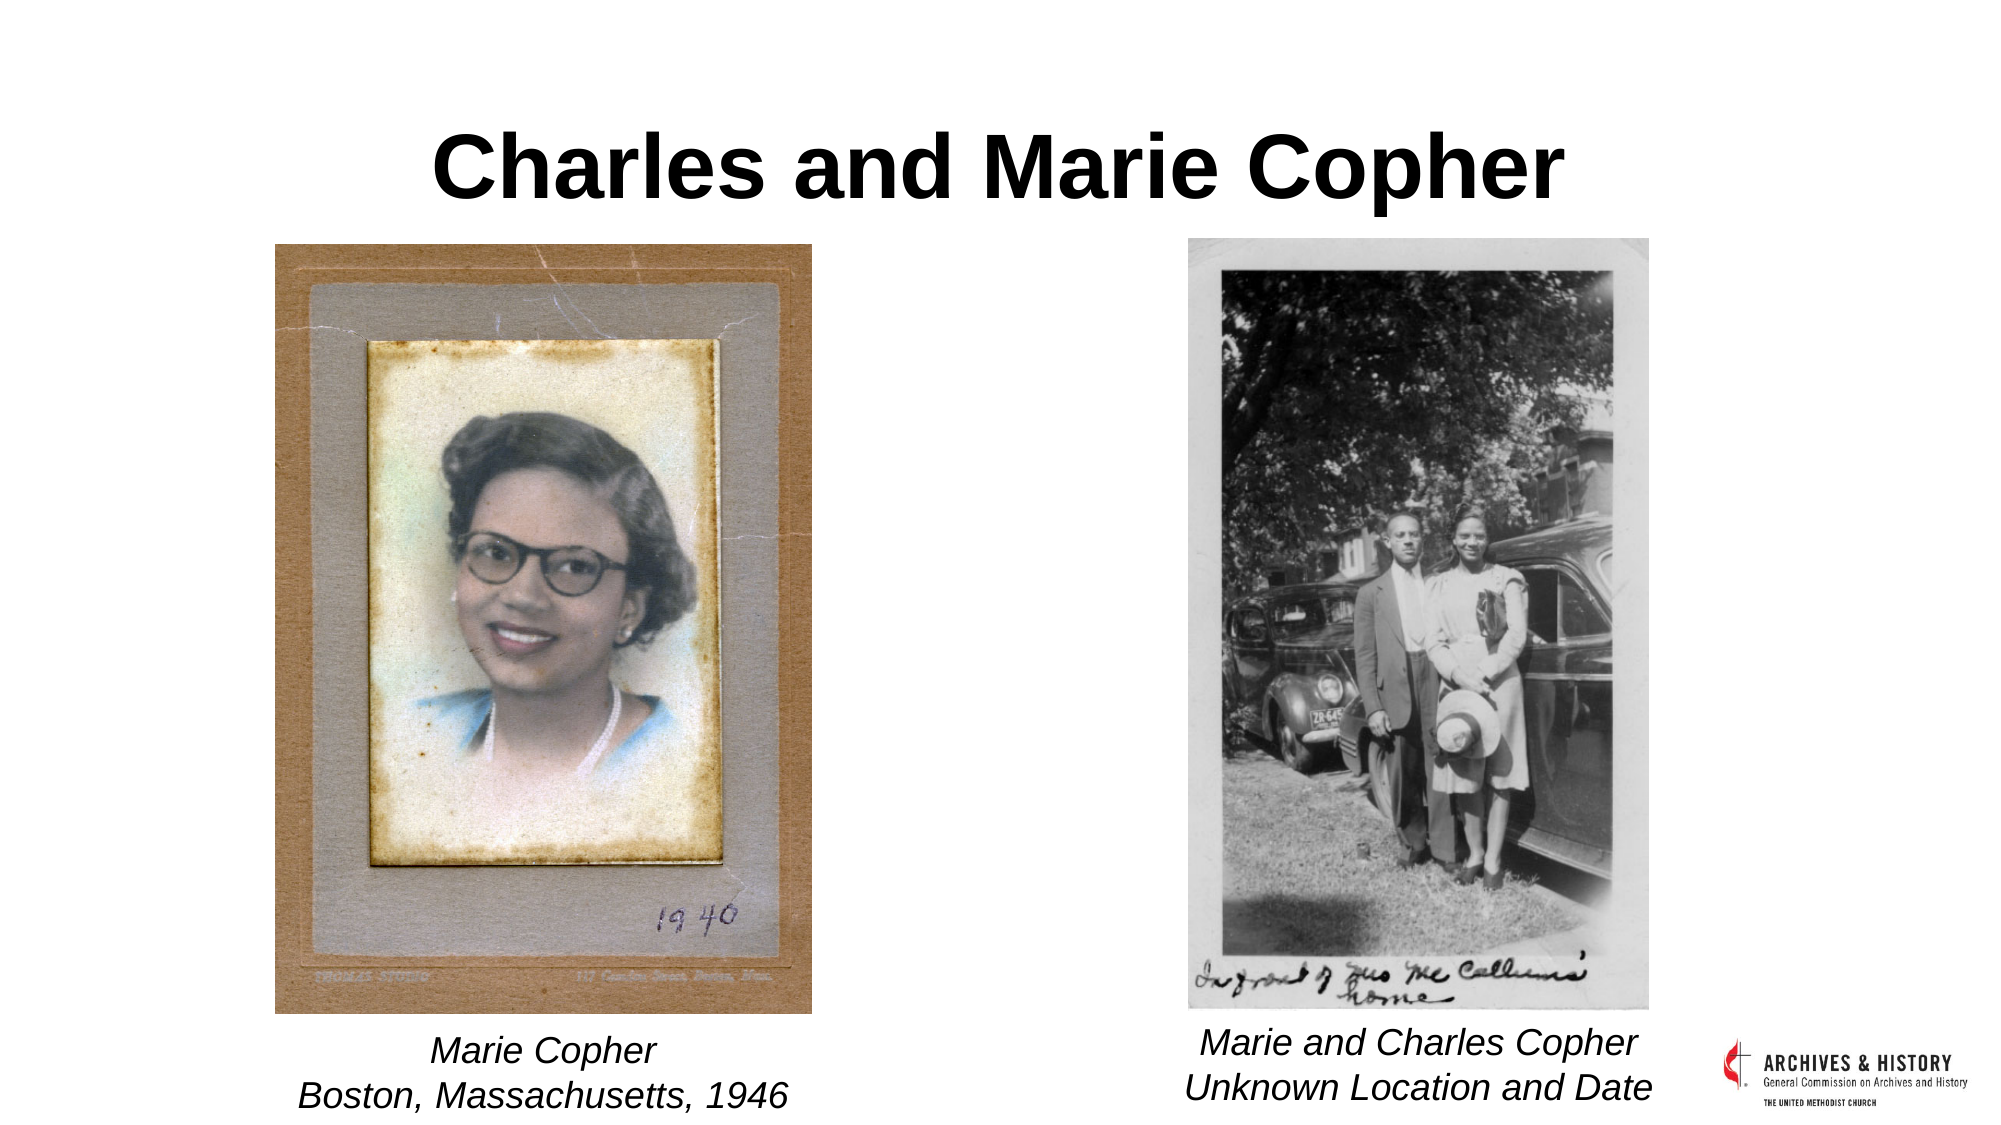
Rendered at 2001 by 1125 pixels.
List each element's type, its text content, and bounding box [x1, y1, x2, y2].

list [275, 244, 812, 1014]
picture [1704, 1018, 1986, 1125]
text_box Marie and Charles Copher Unknown Location and Date [1127, 1010, 1710, 1116]
title Charles and Marie Copher [137, 59, 1863, 278]
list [1188, 238, 1649, 1011]
text_box Marie Copher Boston, Massachusetts, 1946 [187, 1018, 900, 1124]
